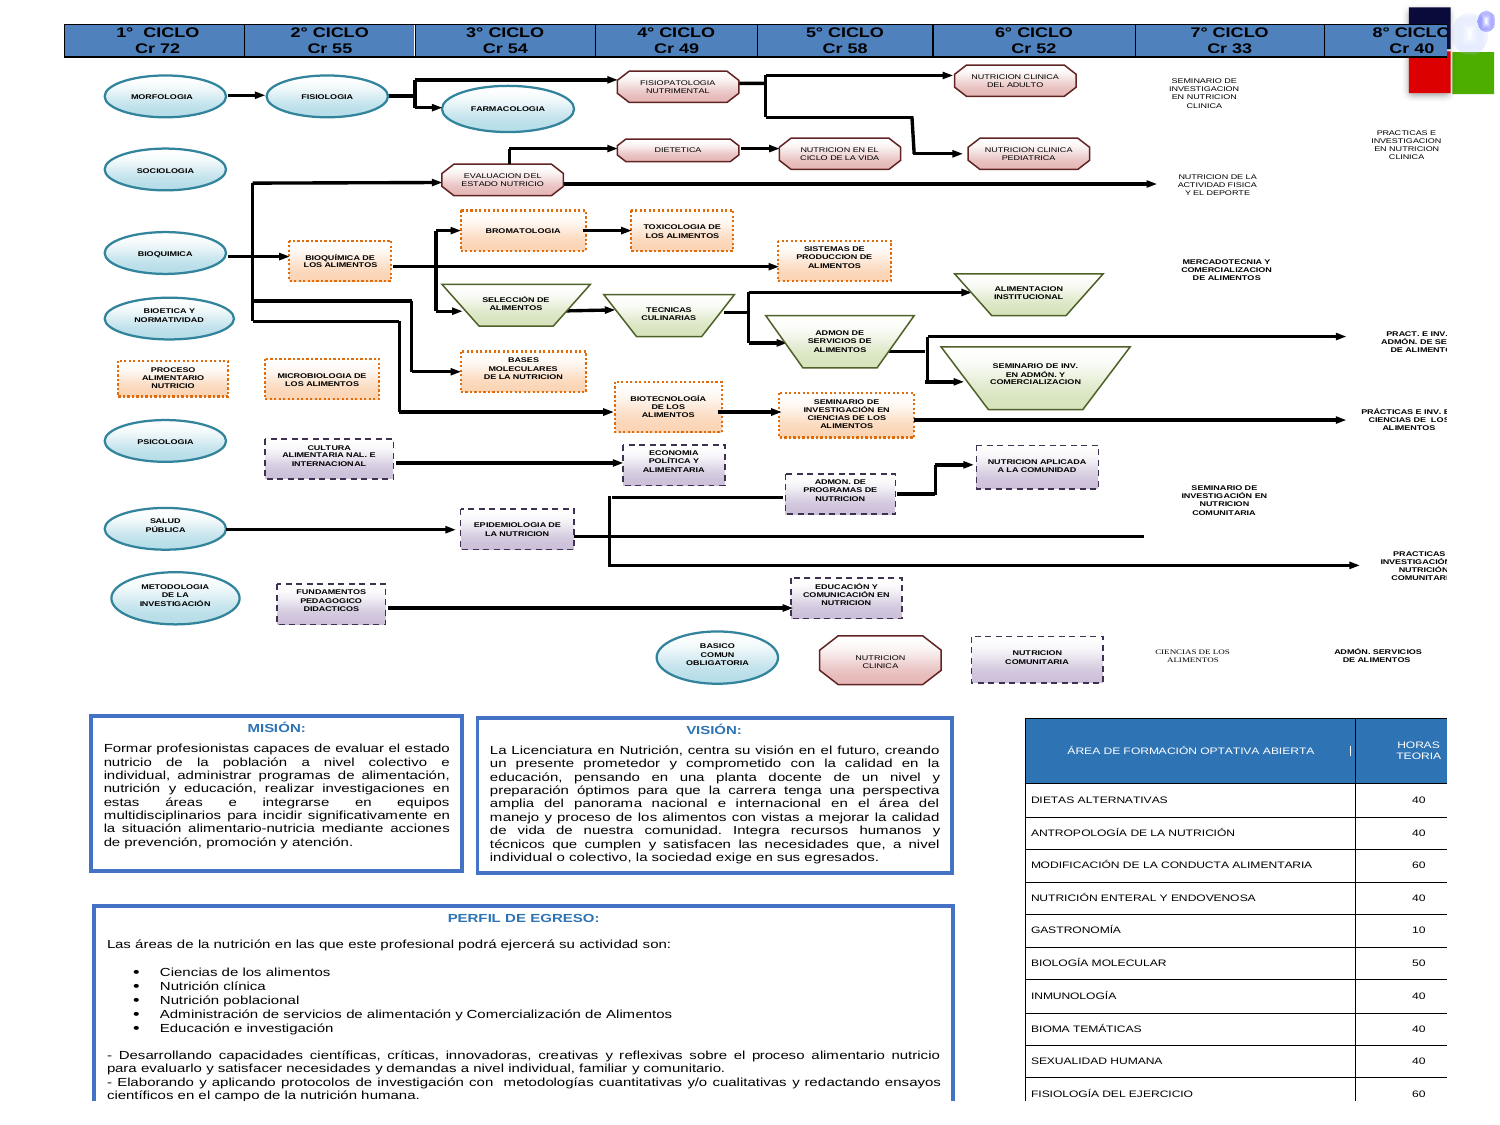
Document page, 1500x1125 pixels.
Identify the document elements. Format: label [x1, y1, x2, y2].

text_box [52, 23, 1448, 1102]
